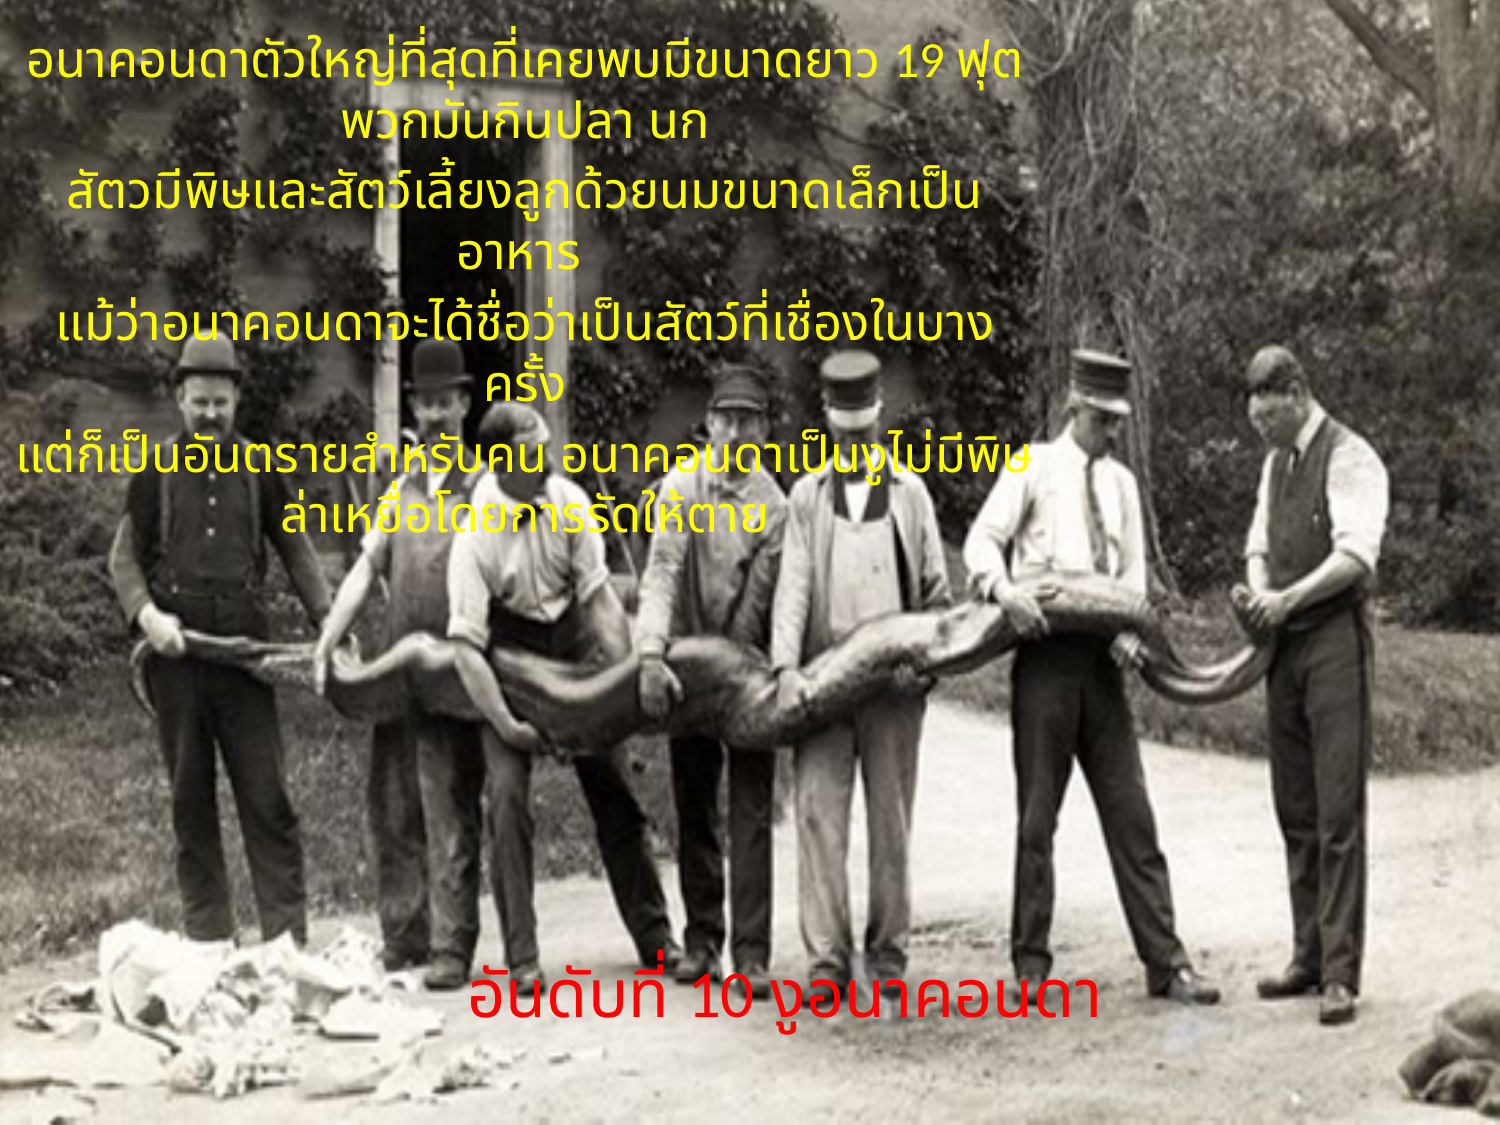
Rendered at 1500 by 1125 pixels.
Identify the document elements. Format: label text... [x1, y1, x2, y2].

picture [0, 0, 1500, 1125]
subtitle อนาคอนดาตัวใหญ่ที่สุดที่เคยพบมีขนาดยาว 19 ฟุต พวกมันกินปลา นก สัตวมีพิษและสัตว์เลี้ยงลูกด้วยนมขนาดเล็กเป็นอาหาร แม้ว่าอนาคอนดาจะได้ชื่อว่าเป็นสัตว์ที่เชื่องในบางครั้ง แต่ก็เป็นอันตรายสำหรับคน อนาคอนดาเป็นงูไม่มีพิษ ล่าเหยื่อโดยการรัดให้ตาย [0, 19, 1050, 553]
title อันดับที่ 10 งูอนาคอนดา [147, 942, 1423, 1121]
